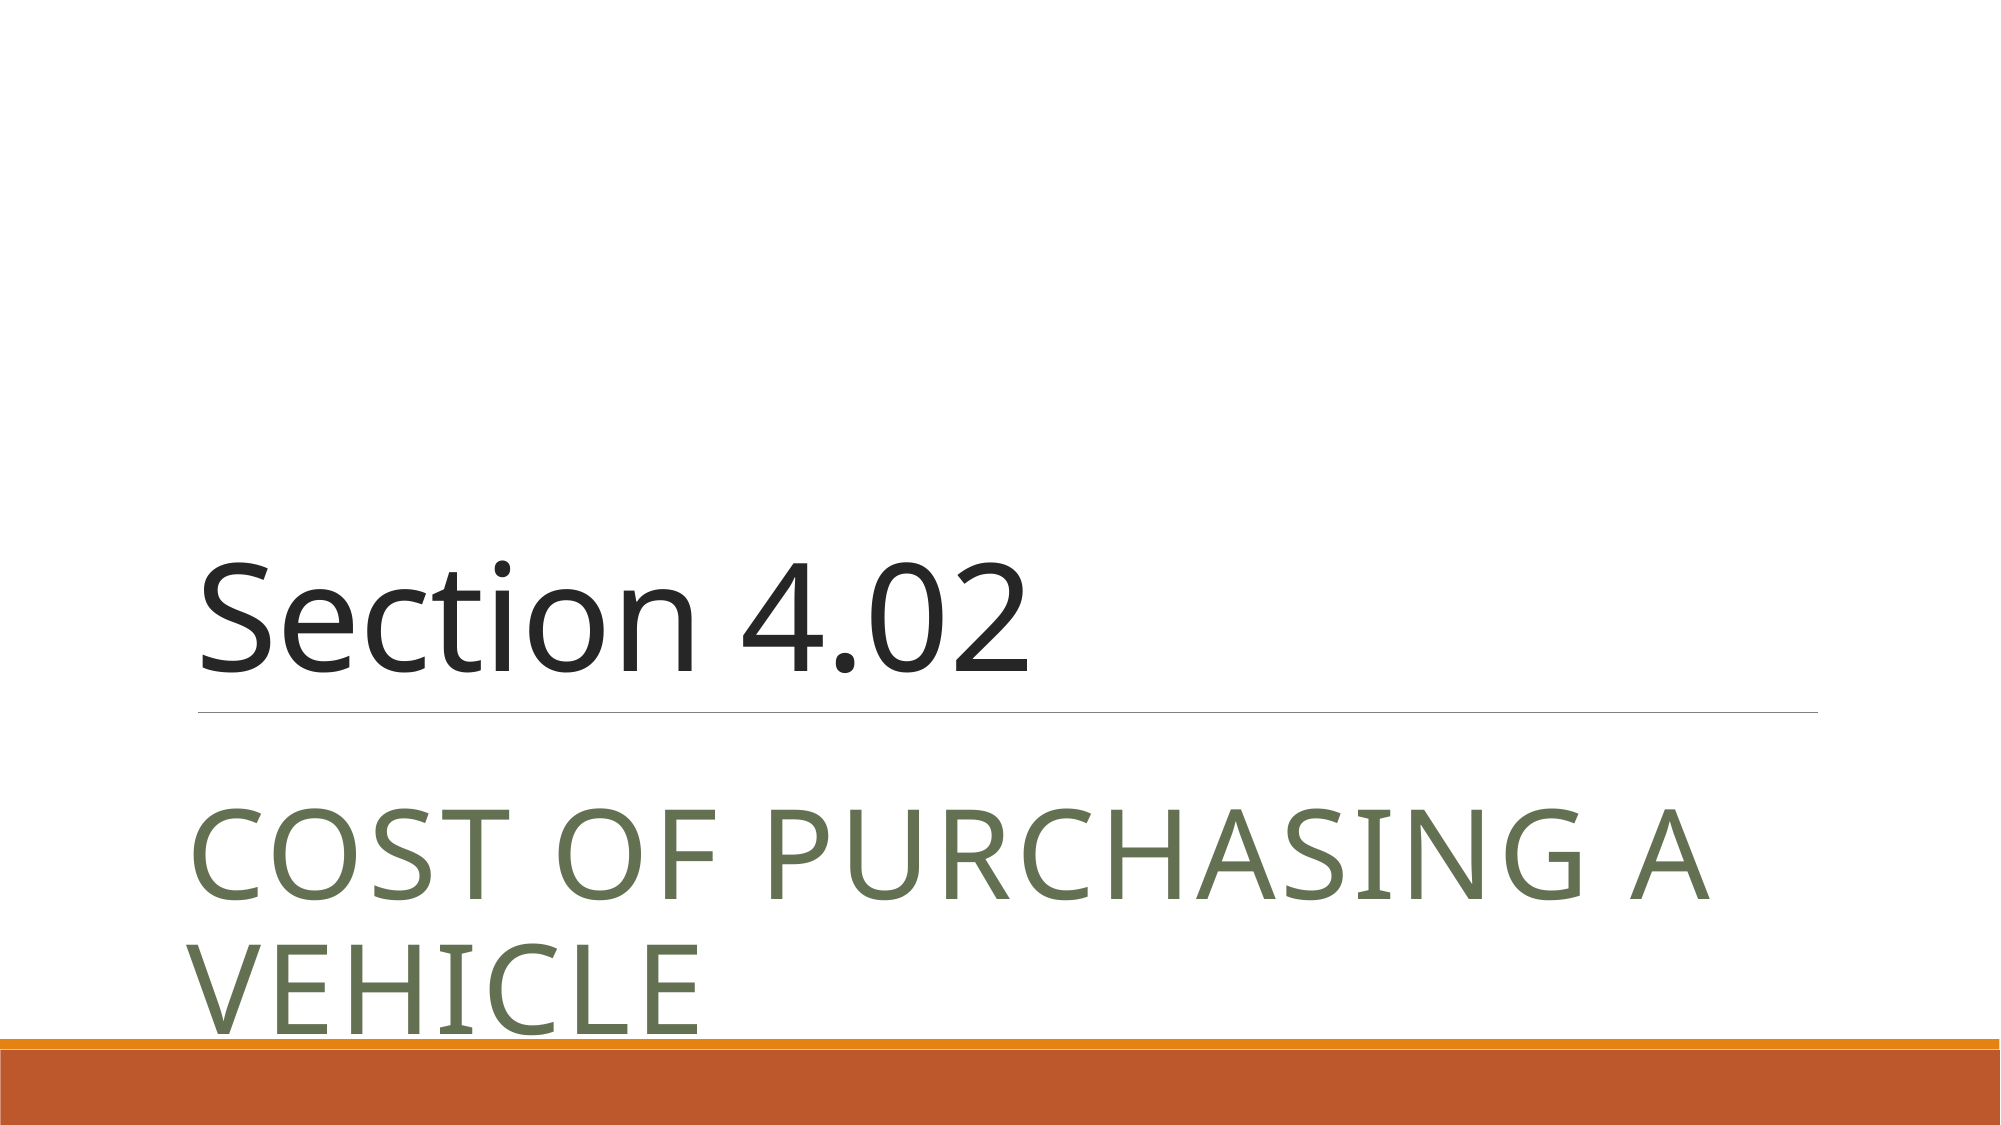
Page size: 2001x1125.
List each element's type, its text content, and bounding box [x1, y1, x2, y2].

list Cost of purchasing a vehicle [171, 783, 1830, 925]
title Section 4.02 [180, 124, 1830, 710]
